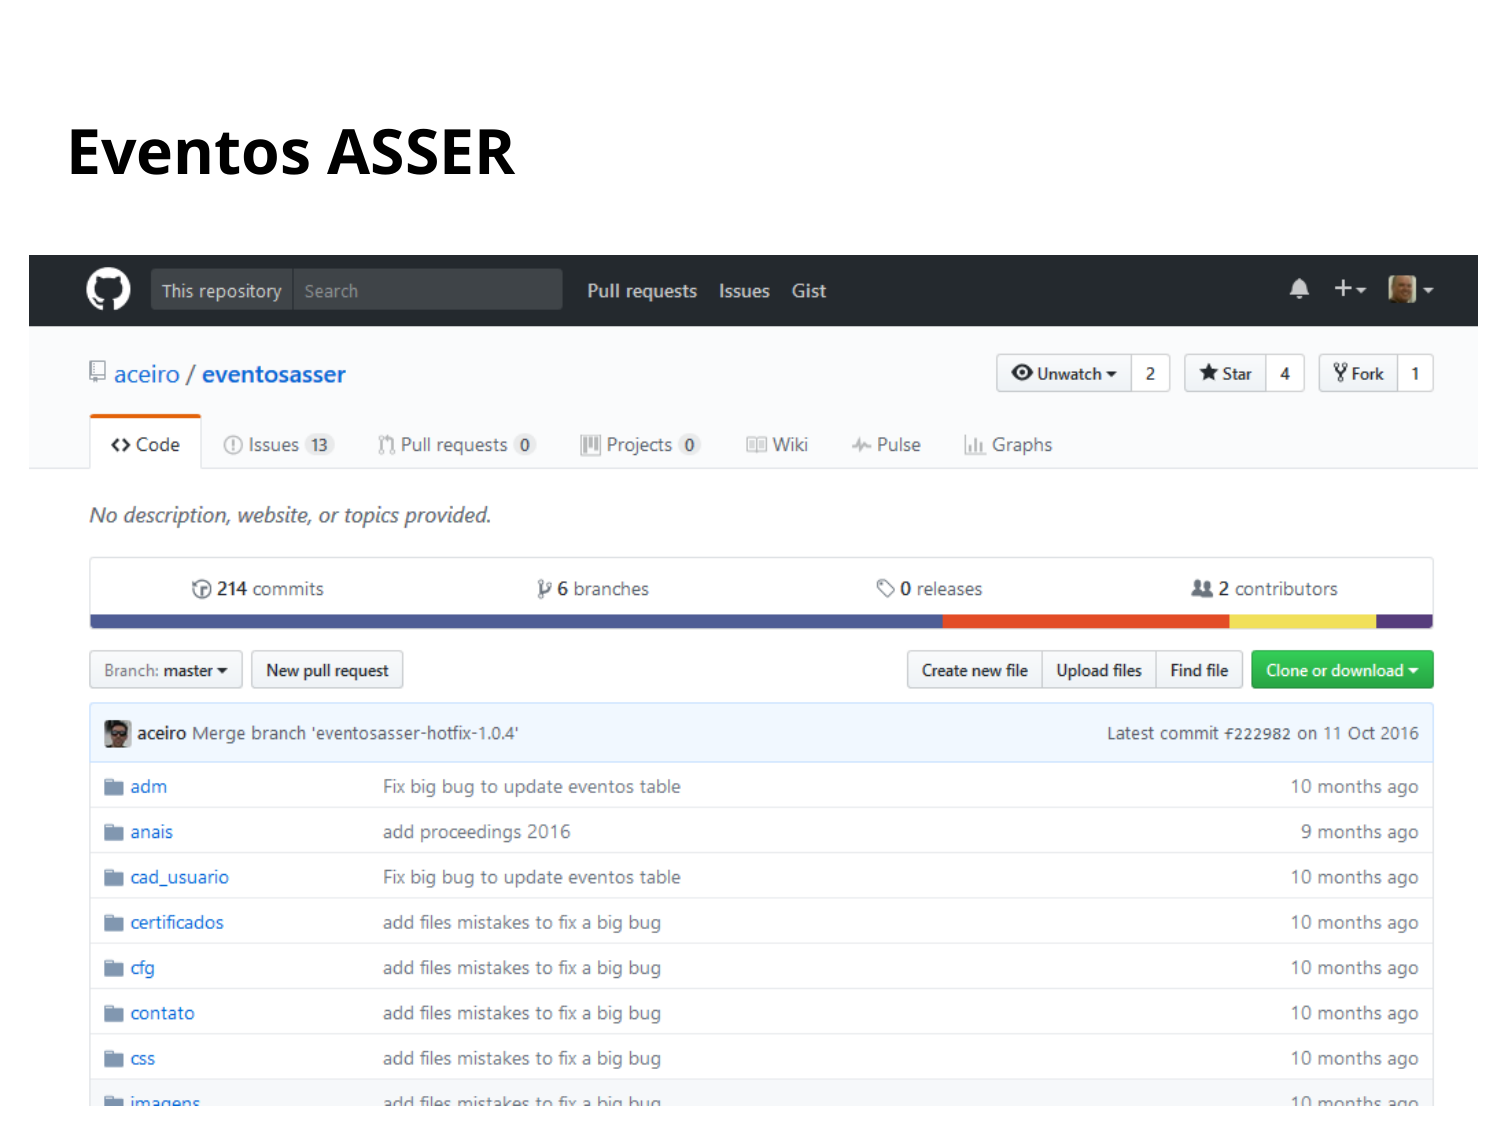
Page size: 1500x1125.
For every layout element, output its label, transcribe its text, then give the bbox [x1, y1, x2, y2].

title Eventos ASSER [51, 97, 1449, 234]
picture [29, 255, 1479, 1107]
